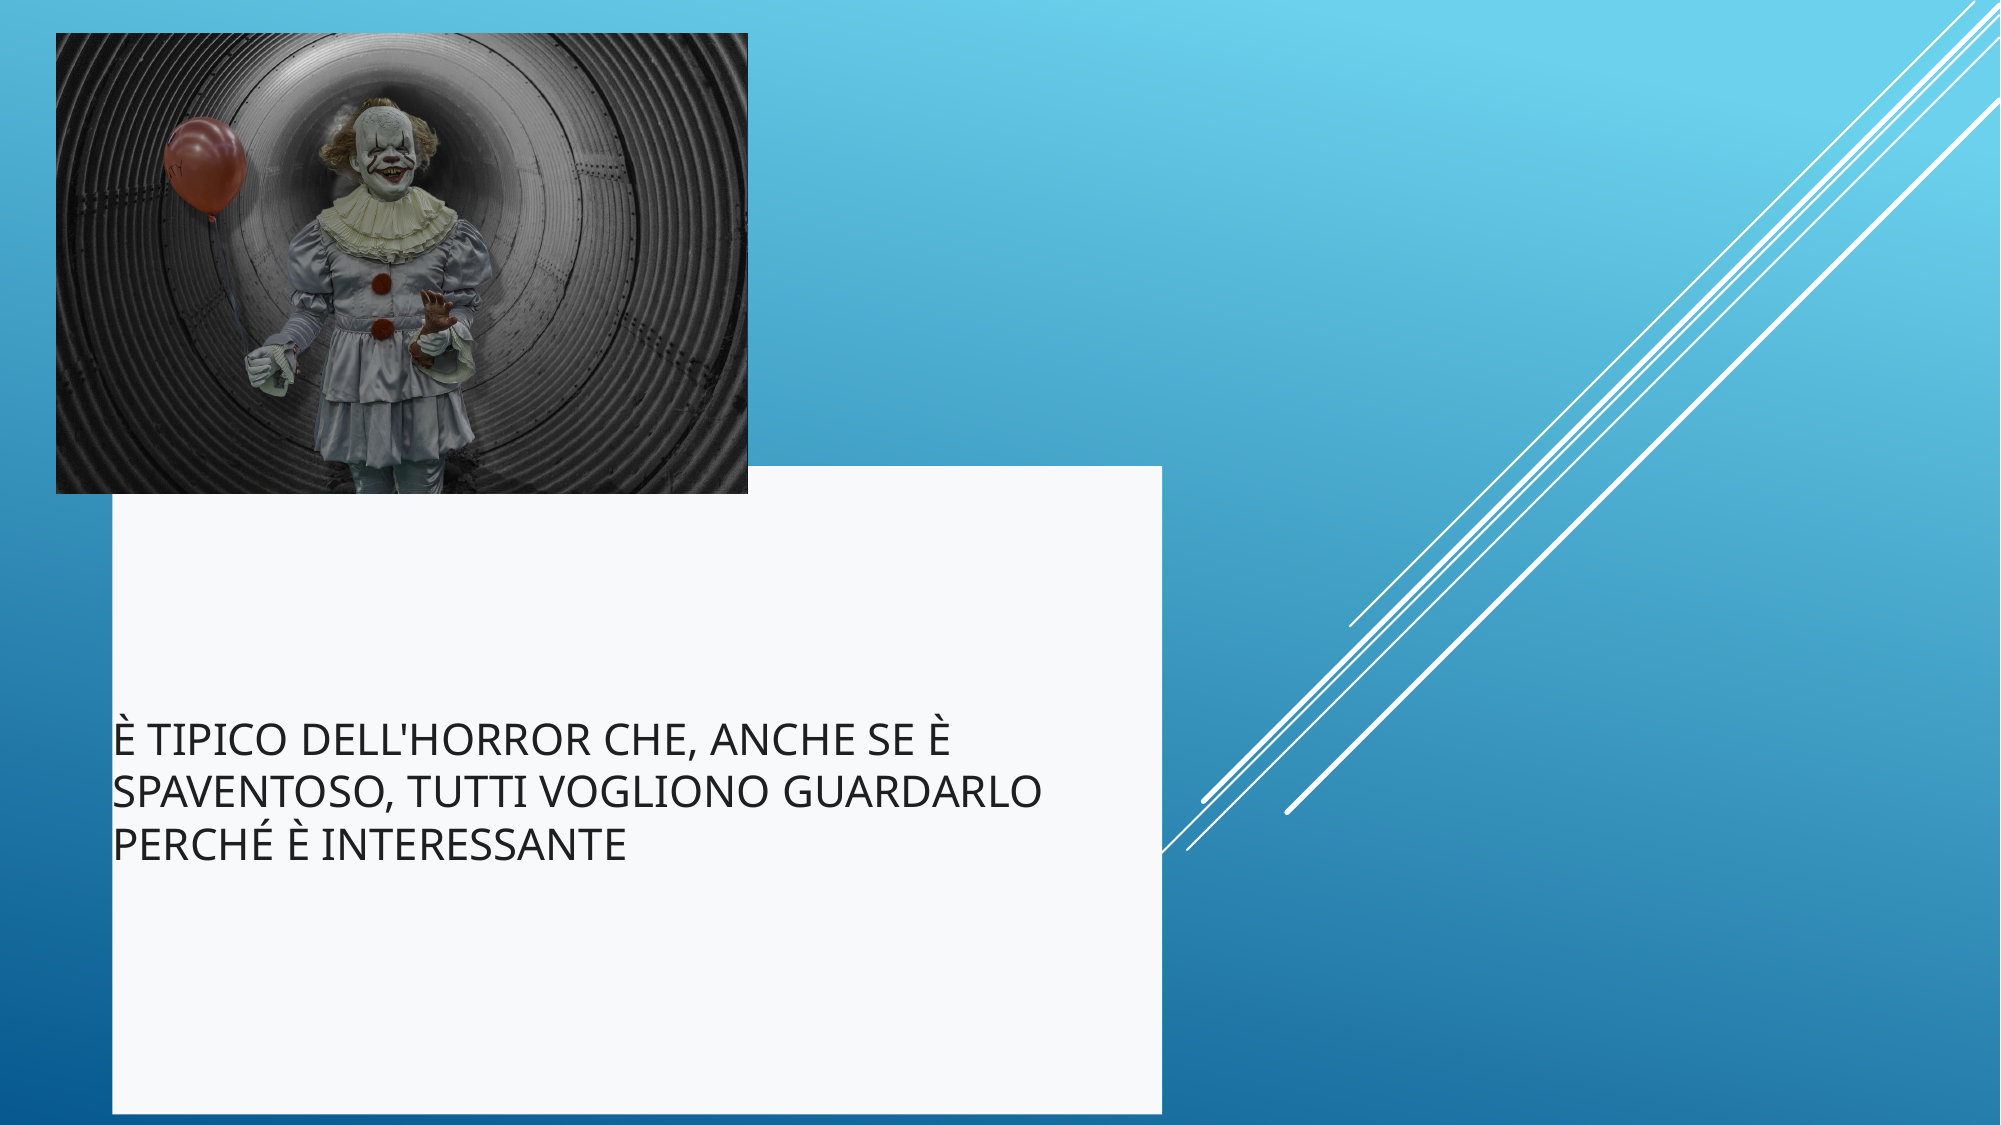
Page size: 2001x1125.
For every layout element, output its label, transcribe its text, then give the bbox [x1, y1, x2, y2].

title TIPICO DI HORROR [748, 112, 1425, 600]
picture [56, 32, 748, 494]
subtitle È TIPICO DELL'HORROR CHE, ANCHE SE È SPAVENTOSO, TUTTI VOGLIONO GUARDARLO PERCHÉ È INTERESSANTE [112, 466, 1163, 1115]
